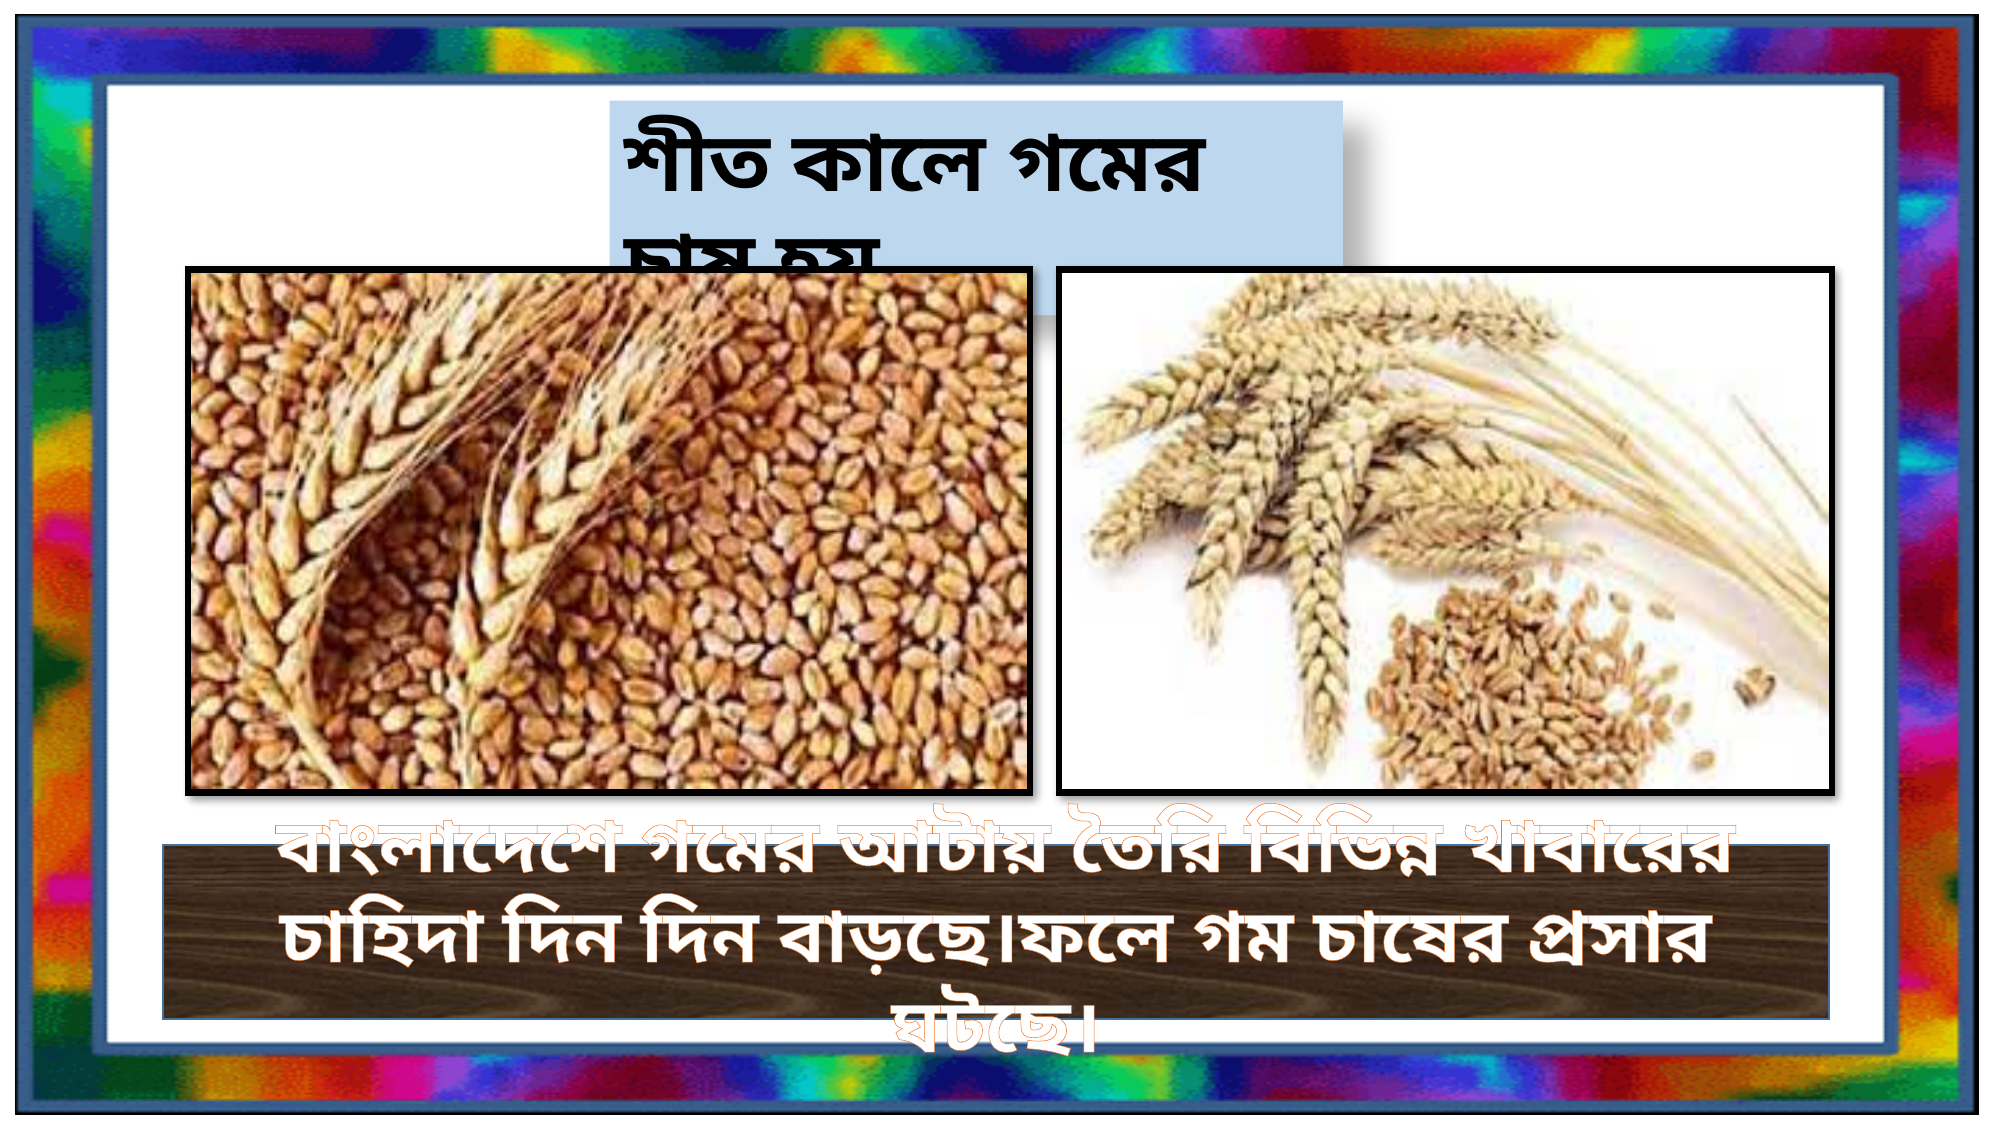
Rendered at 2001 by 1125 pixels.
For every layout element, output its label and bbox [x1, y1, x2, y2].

text_box [191, 272, 1829, 790]
picture [15, 14, 1979, 1115]
